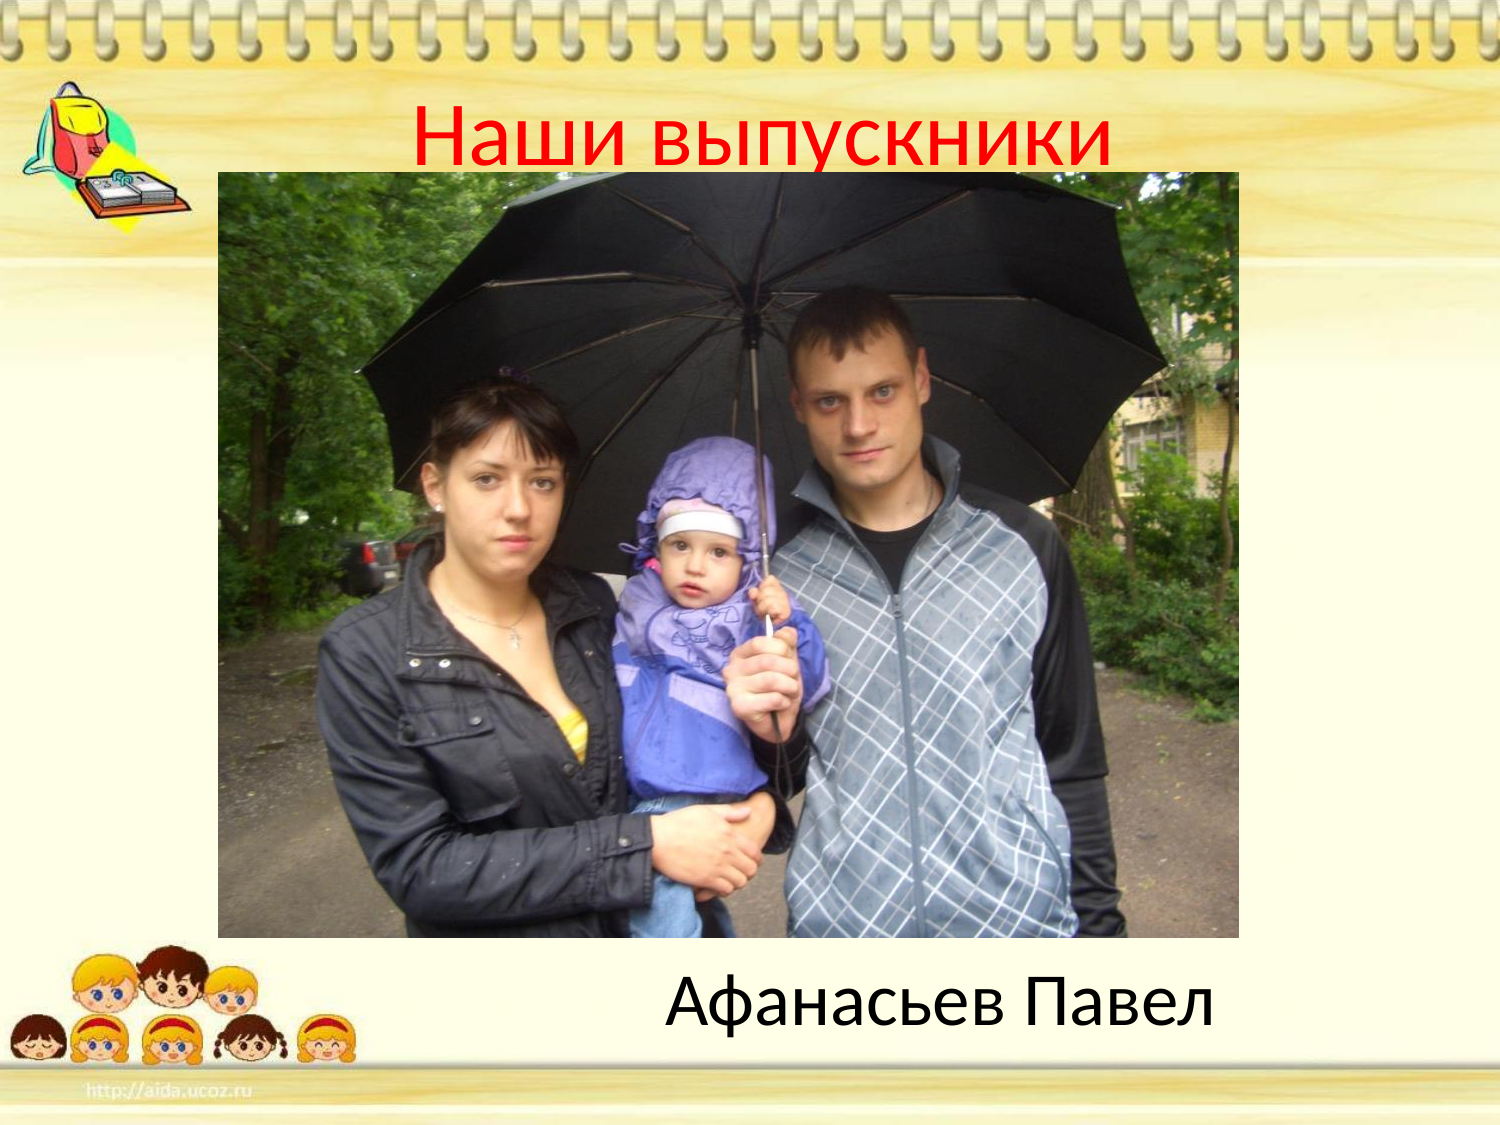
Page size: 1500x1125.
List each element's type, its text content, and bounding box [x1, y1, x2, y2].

text_box Наши выпускники [149, 66, 1378, 191]
text_box Афанасьев Павел [503, 943, 1378, 1049]
picture [0, 0, 1500, 1125]
